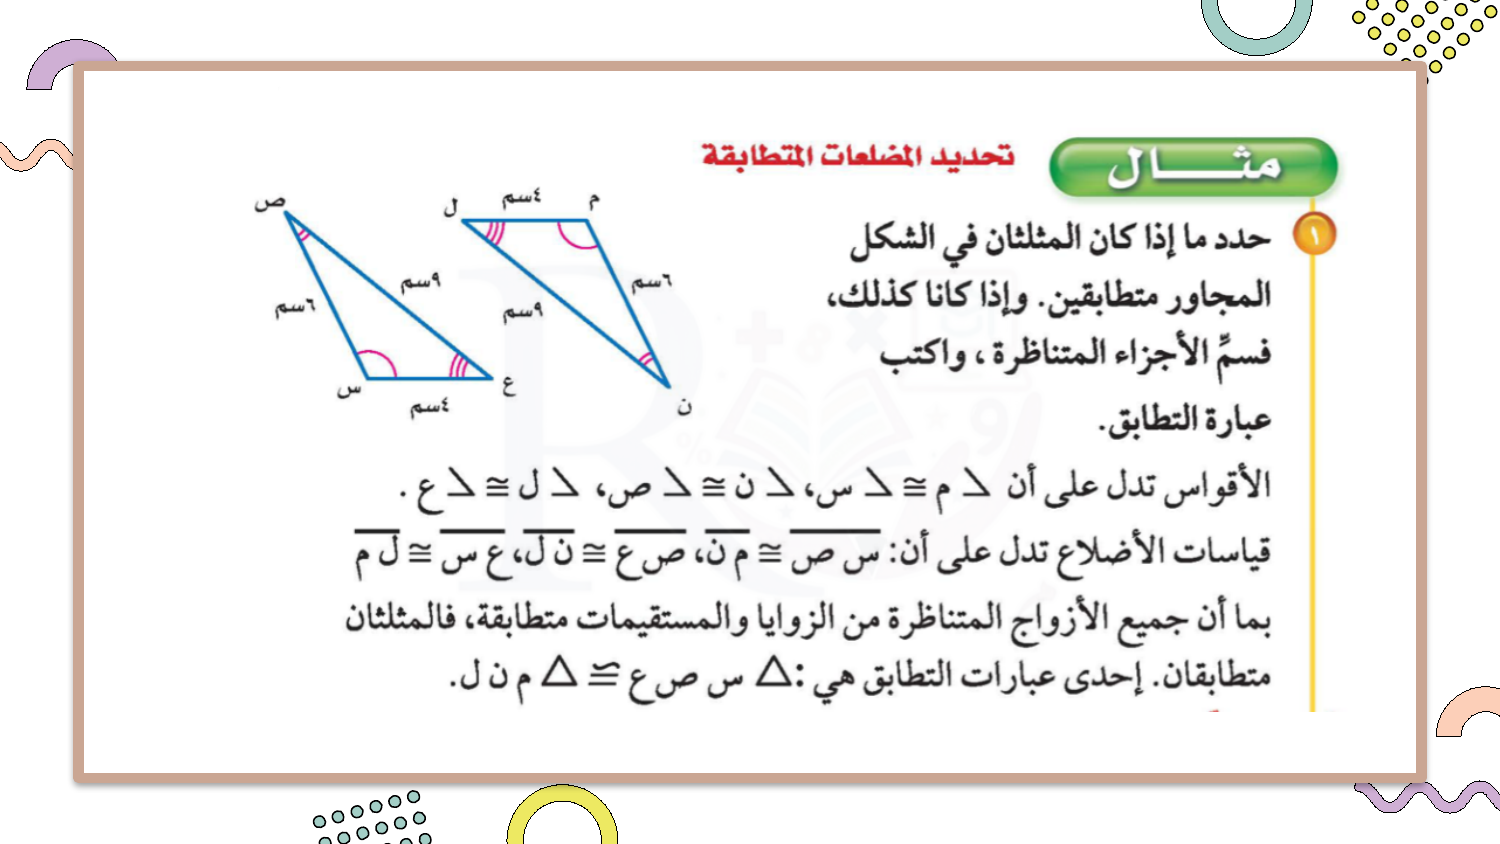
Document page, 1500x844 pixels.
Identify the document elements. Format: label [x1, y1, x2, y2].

text_box [78, 630, 1422, 778]
picture [0, 0, 1500, 712]
